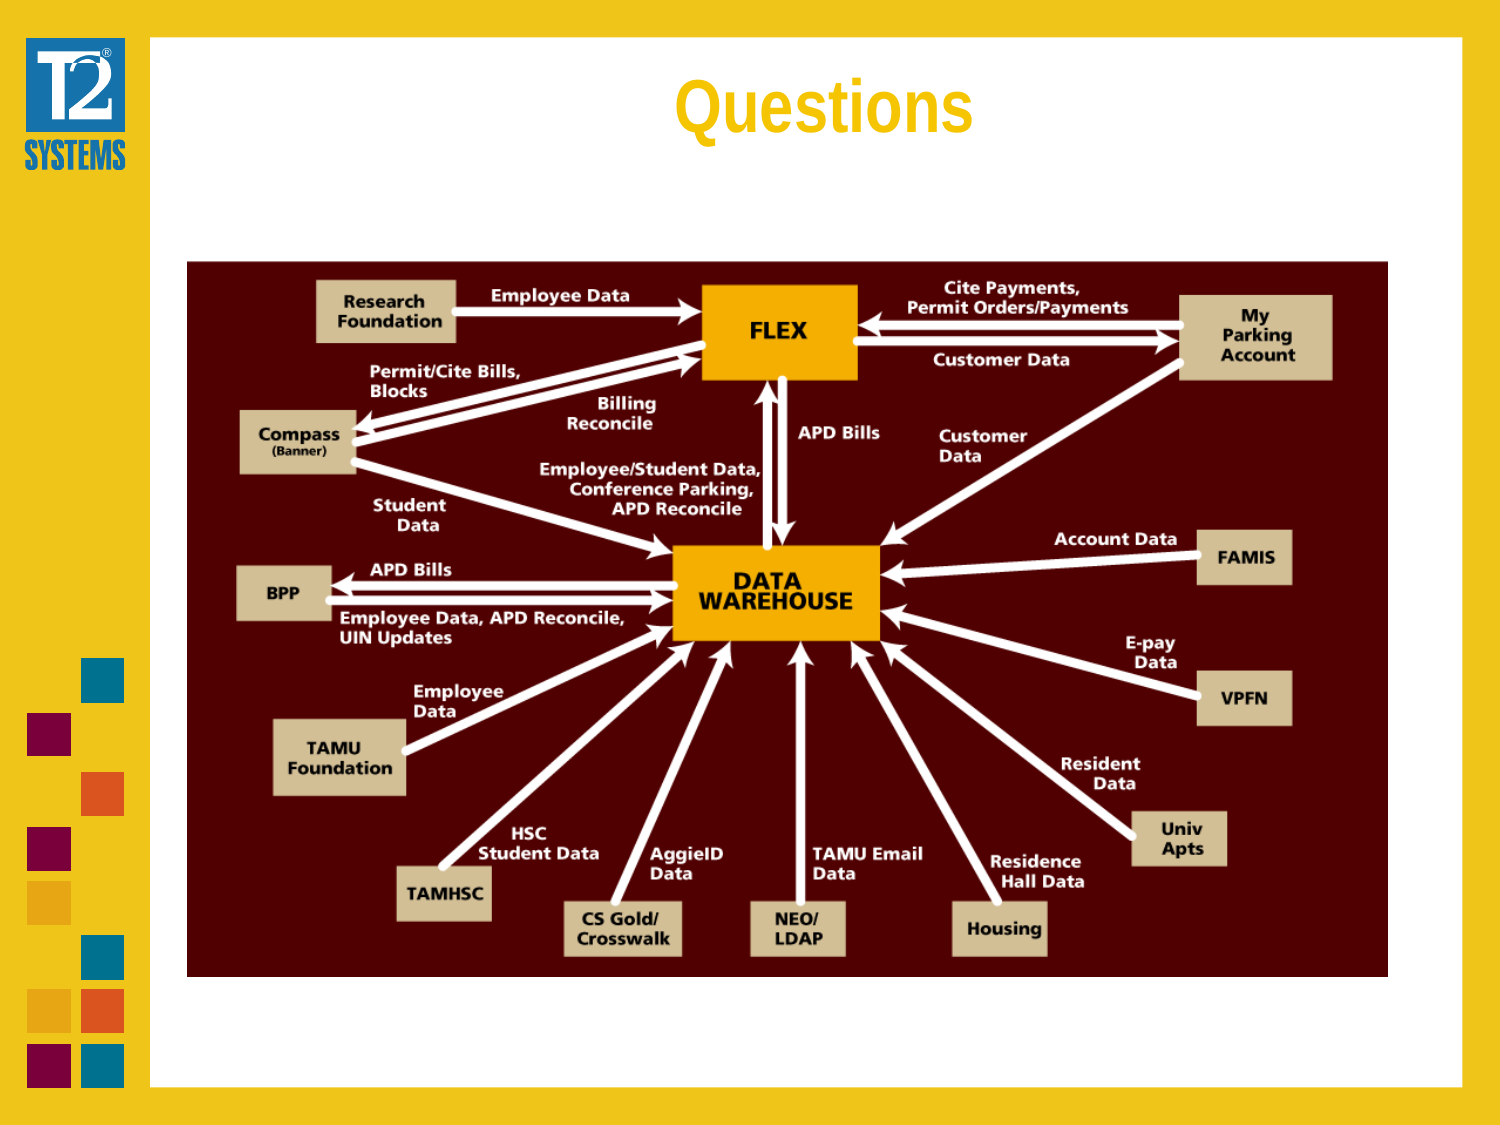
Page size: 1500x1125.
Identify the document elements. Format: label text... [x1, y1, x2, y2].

title Questions [187, 49, 1463, 213]
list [187, 261, 1388, 977]
